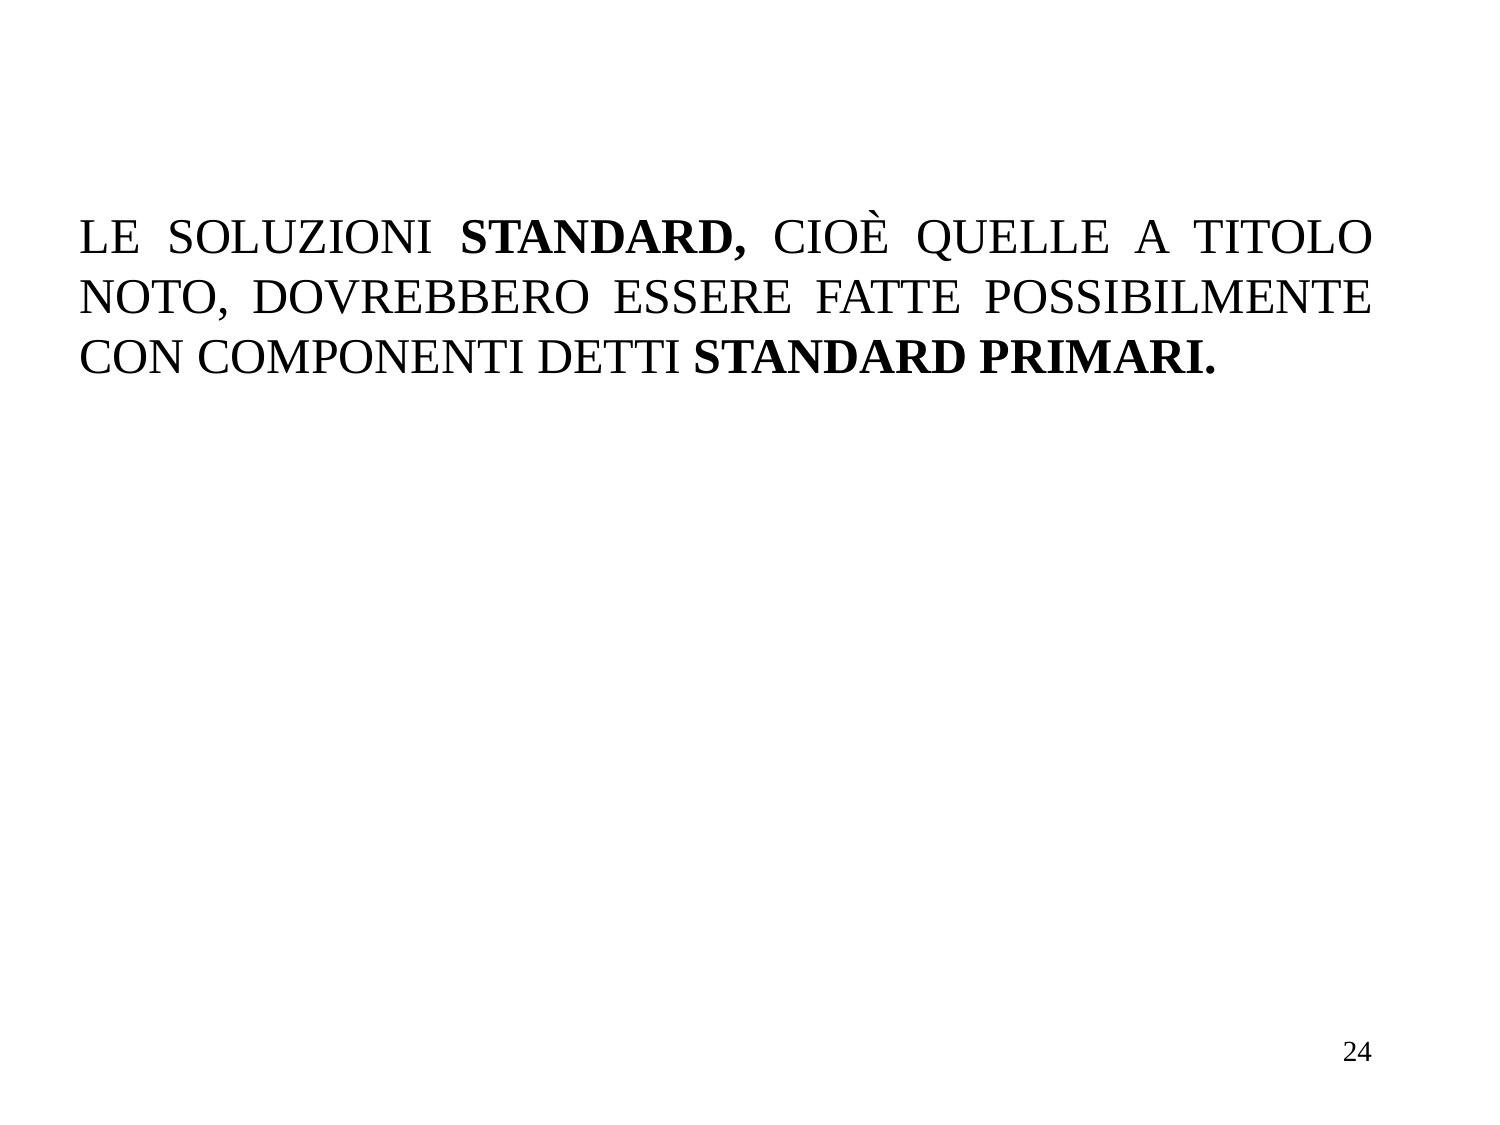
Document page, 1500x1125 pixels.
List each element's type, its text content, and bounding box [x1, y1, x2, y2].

text_box LE SOLUZIONI STANDARD, CIOÈ QUELLE A TITOLO NOTO, DOVREBBERO ESSERE FATTE POSSIBILMENTE CON COMPONENTI DETTI STANDARD PRIMARI. [64, 196, 1388, 392]
slide_number 24 [1074, 1024, 1388, 1101]
